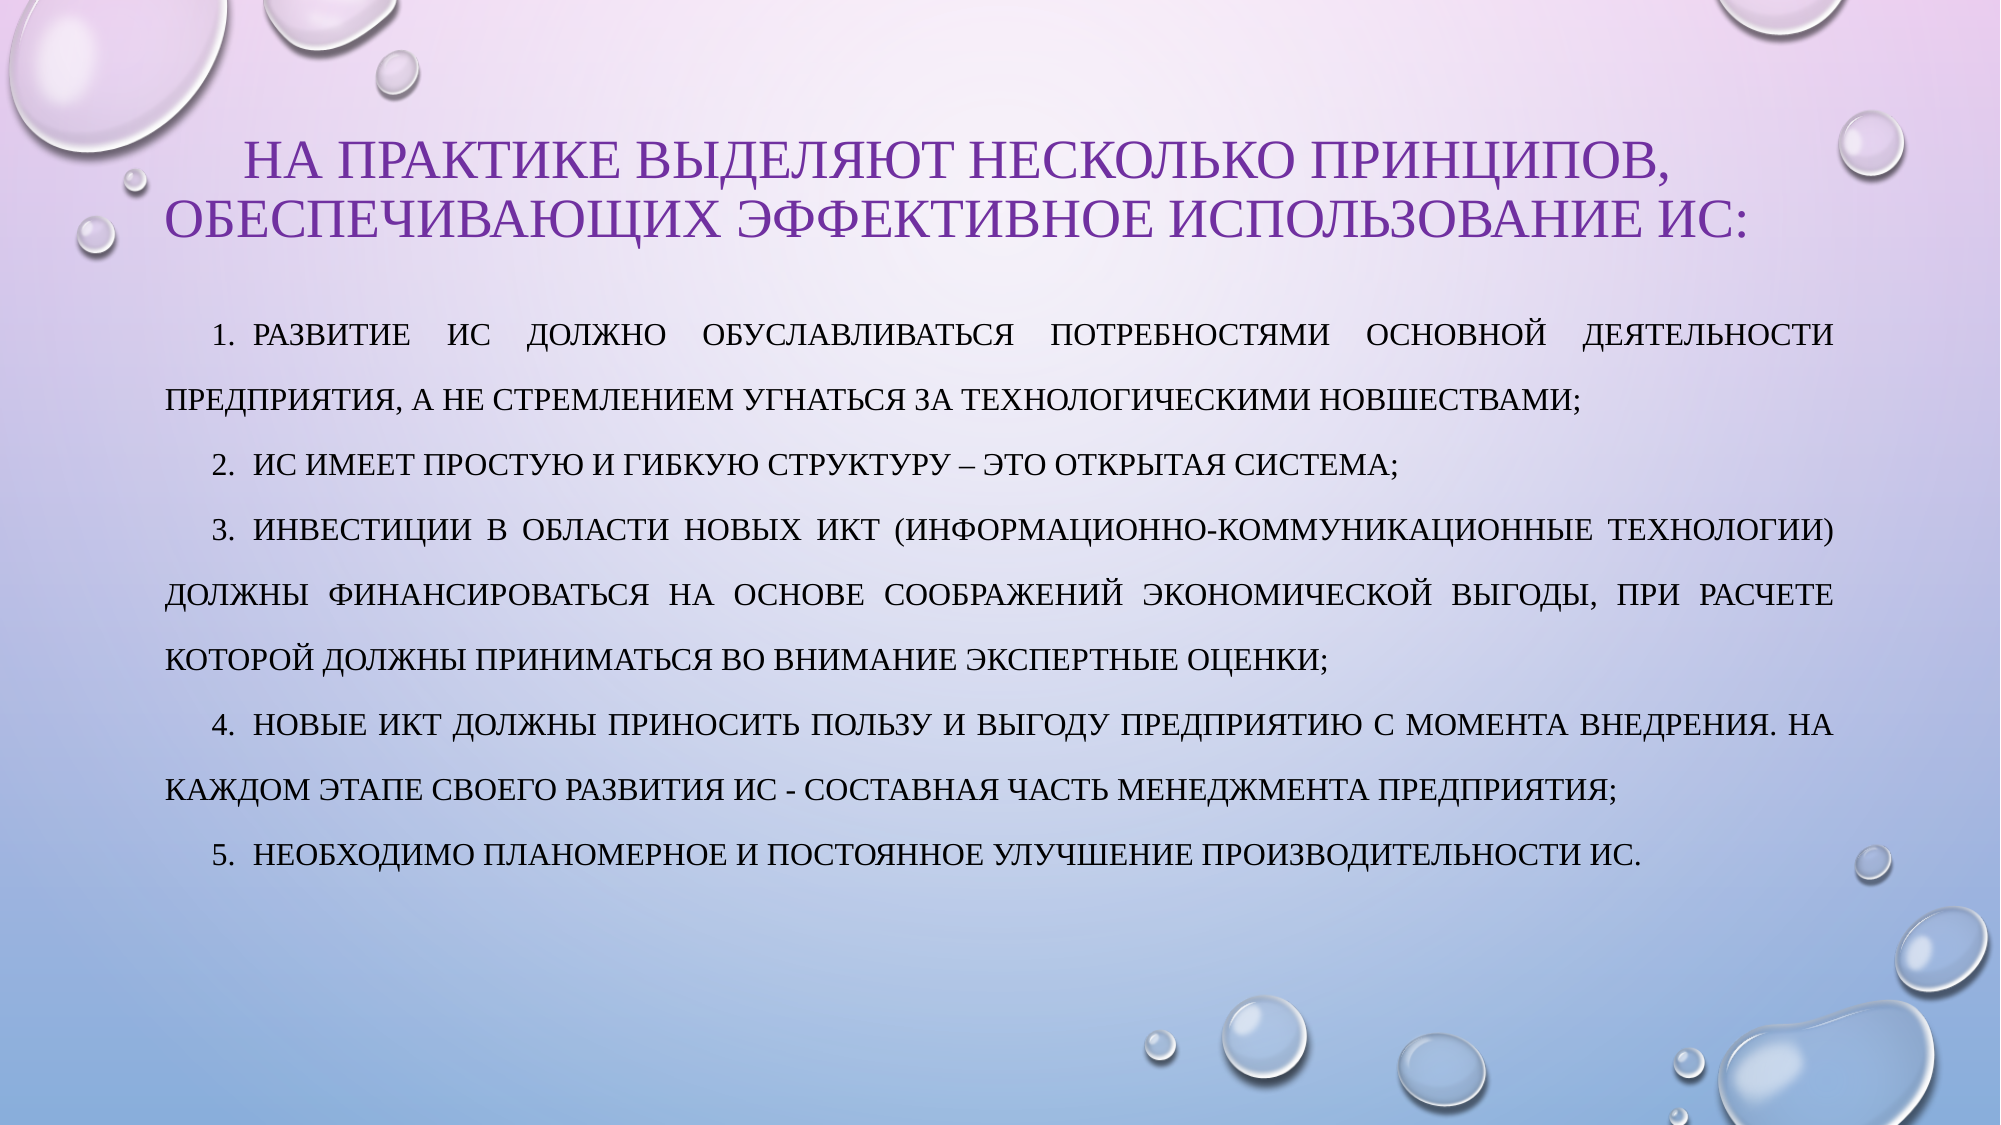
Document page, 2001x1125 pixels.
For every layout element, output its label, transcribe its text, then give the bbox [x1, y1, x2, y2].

title На практике выделяют несколько принципов, обеспечивающих эффективное использование ИС: [149, 122, 1850, 258]
list Развитие ИС должно обуславливаться потребностями основной деятельности предприятия, а не стремлением угнаться за технологическими новшествами; ИС имеет простую и гибкую структуру – это открытая система; Инвестиции в области новых ИКТ (Информационно-коммуникационные технологии) должны финансироваться на основе соображений экономической выгоды, при расчете которой должны приниматься во внимание экспертные оценки; Новые ИКТ должны приносить пользу и выгоду предприятию с момента внедрения. На каждом этапе своего развития ИС - составная часть менеджмента предприятия; Необходимо Планомерное И Постоянное Улучшение производительности ИС. [149, 278, 1850, 893]
picture [0, 0, 2000, 1125]
